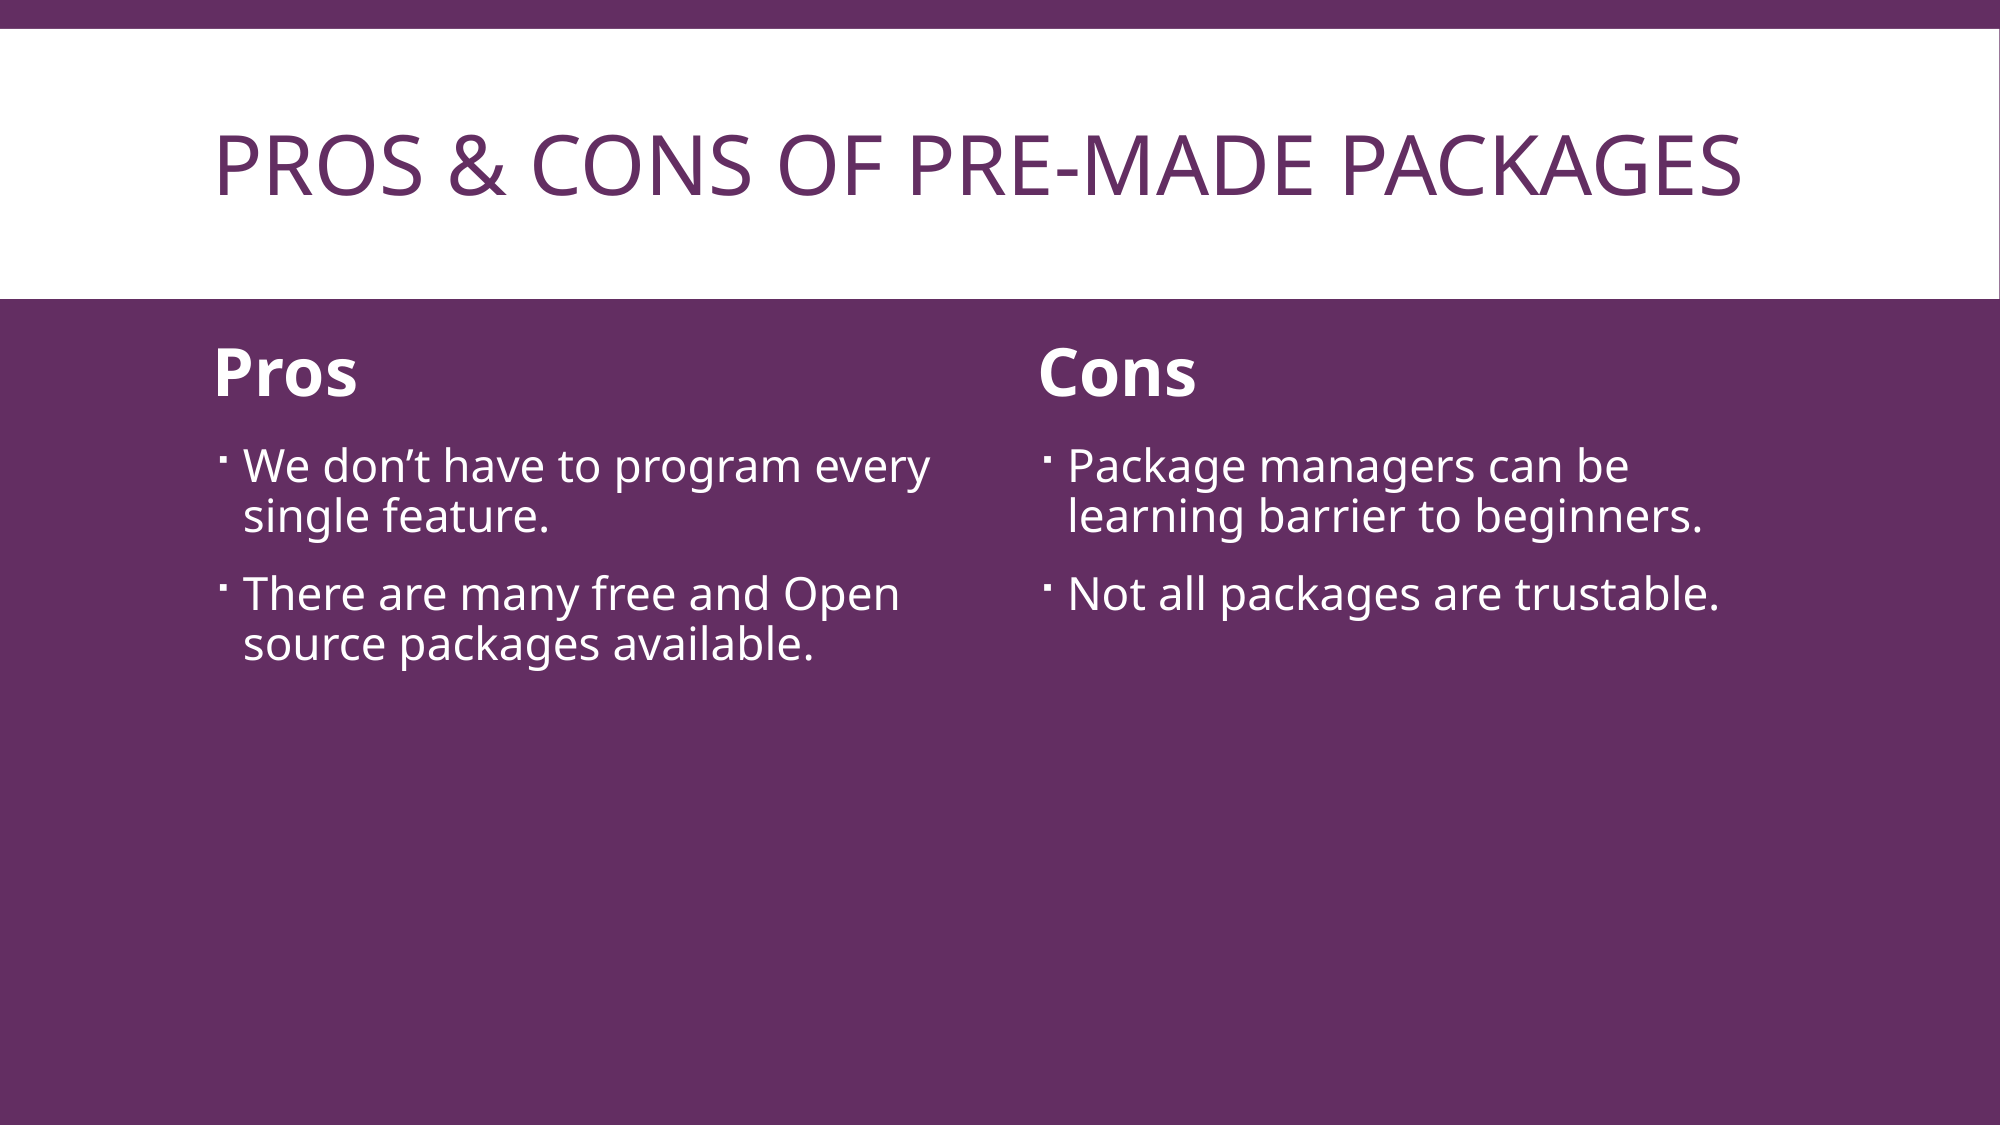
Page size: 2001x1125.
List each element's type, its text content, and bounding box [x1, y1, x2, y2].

title Pros & cons of pre-made packages [197, 46, 1803, 295]
list Cons [1022, 313, 1803, 435]
list Pros [198, 313, 978, 435]
list We don’t have to program every single feature. There are many free and Open source packages available. [198, 435, 978, 1021]
list Package managers can be learning barrier to beginners. Not all packages are trustable. [1022, 435, 1803, 1021]
